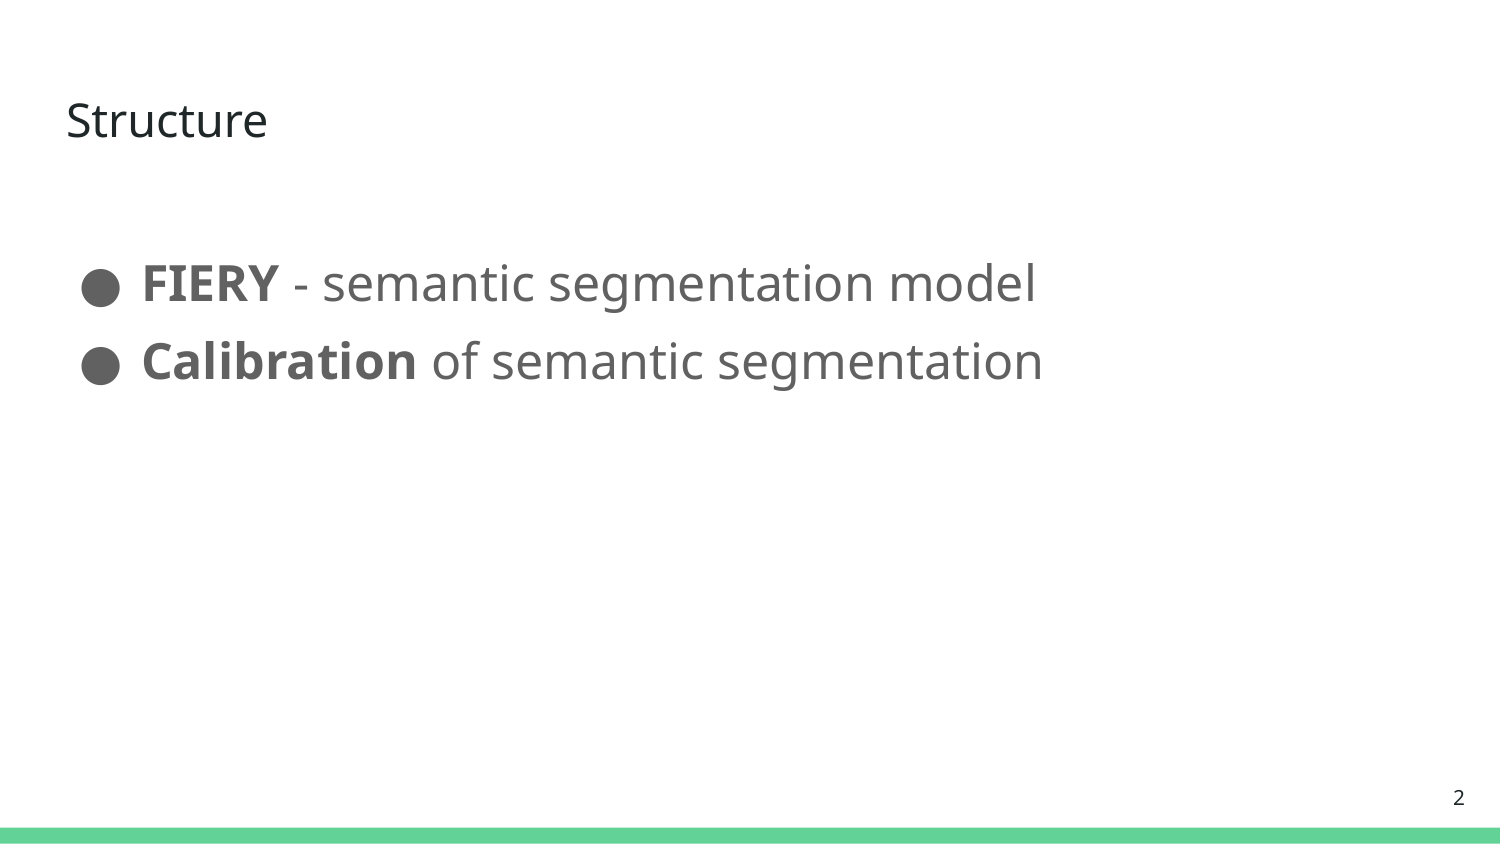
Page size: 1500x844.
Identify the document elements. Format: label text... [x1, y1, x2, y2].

slide_number 2 [1389, 764, 1480, 830]
list FIERY - semantic segmentation model Calibration of semantic segmentation [51, 222, 1449, 750]
title Structure [51, 72, 1449, 167]
